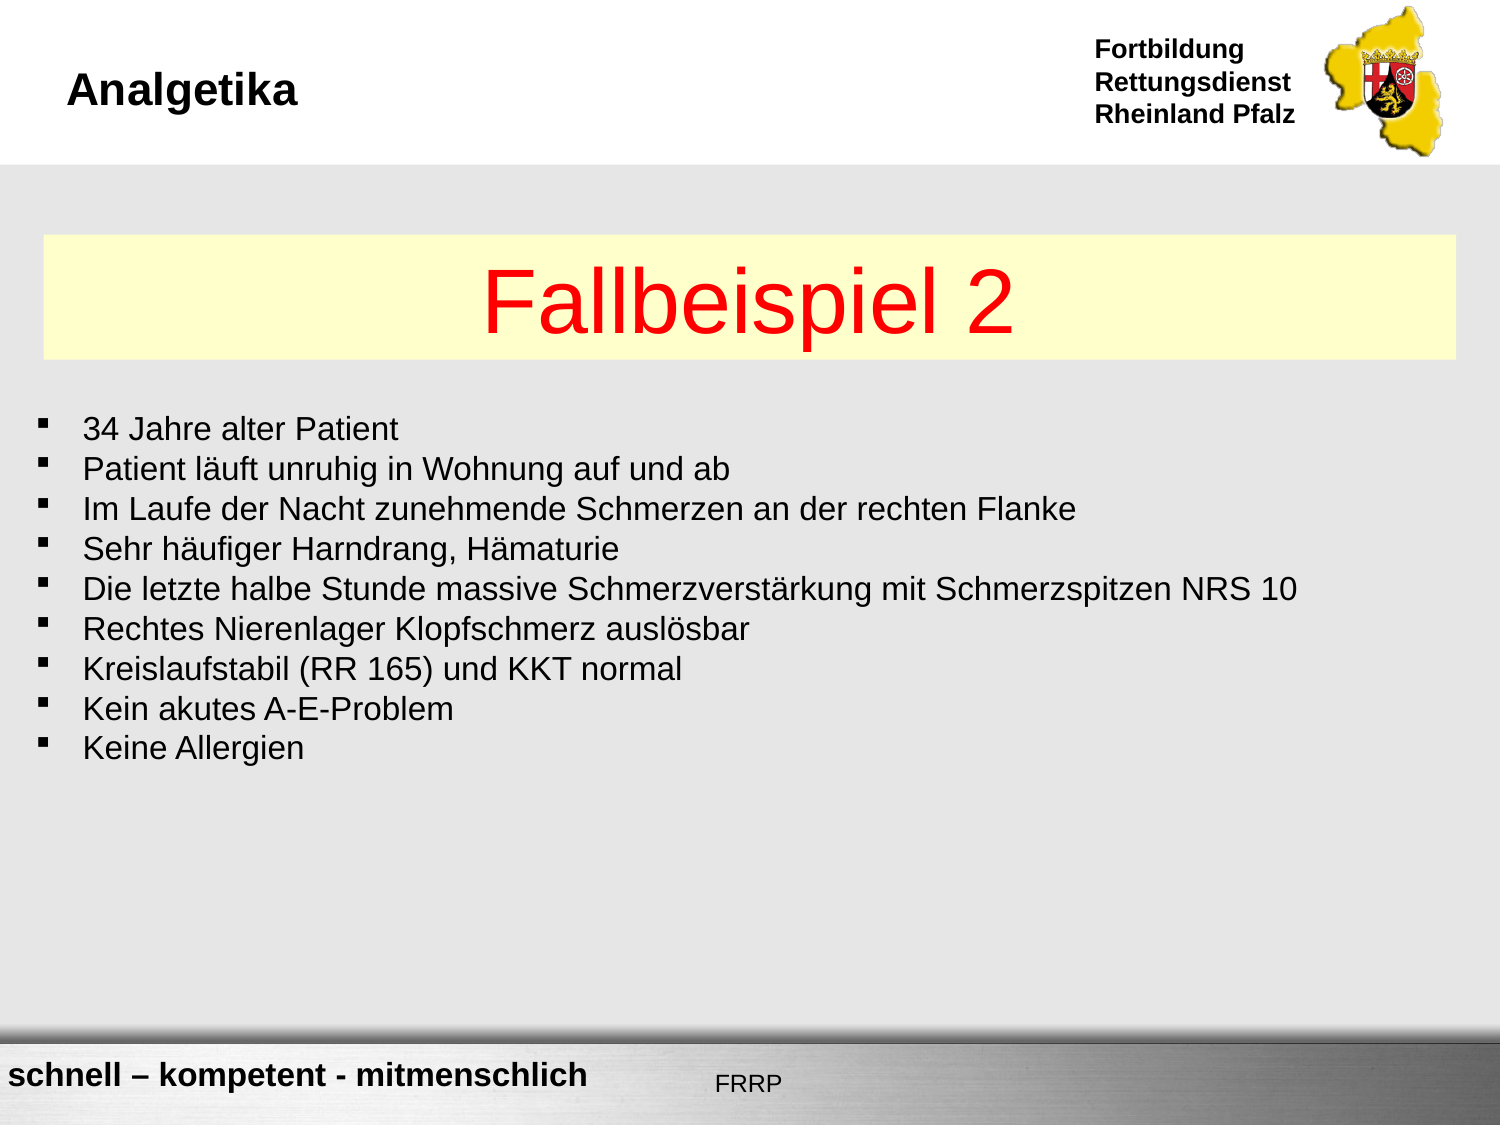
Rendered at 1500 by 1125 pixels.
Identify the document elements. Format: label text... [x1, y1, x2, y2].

text_box Fallbeispiel 2 [43, 234, 1457, 360]
text_box 34 Jahre alter Patient Patient läuft unruhig in Wohnung auf und ab Im Laufe der Nacht zunehmende Schmerzen an der rechten Flanke Sehr häufiger Harndrang, Hämaturie Die letzte halbe Stunde massive Schmerzverstärkung mit Schmerzspitzen NRS 10 Rechtes Nierenlager Klopfschmerz auslösbar Kreislaufstabil (RR 165) und KKT normal Kein akutes A-E-Problem Keine Allergien [20, 399, 1315, 774]
title Analgetika [65, 37, 1042, 137]
picture [0, 1024, 1500, 1125]
picture [1312, 0, 1456, 160]
